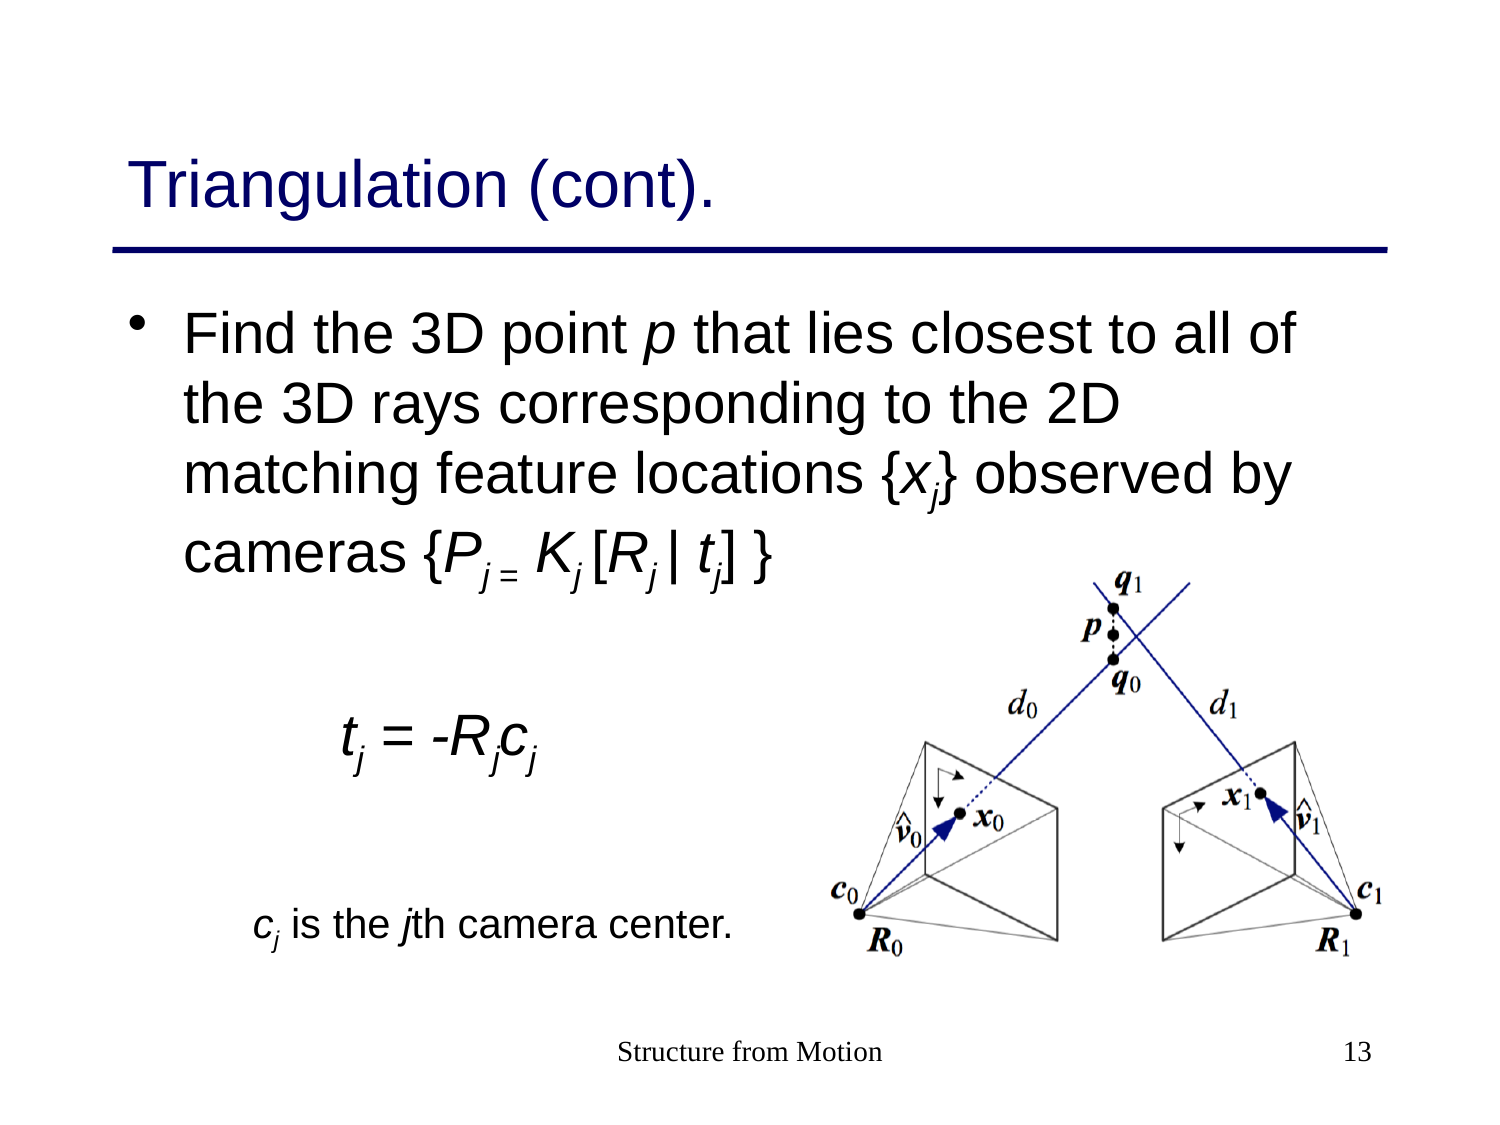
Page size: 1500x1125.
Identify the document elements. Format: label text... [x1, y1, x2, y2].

title Triangulation (cont). [112, 99, 1388, 263]
picture [812, 562, 1400, 969]
list Find the 3D point p that lies closest to all of the 3D rays corresponding to the 2D matching feature locations {xj} observed by cameras {Pj = Kj [Rj | tj] } tj = -Rjcj cj is the jth camera center. [112, 287, 1388, 1001]
footer Structure from Motion [449, 1024, 1051, 1101]
slide_number 13 [1074, 1024, 1388, 1101]
